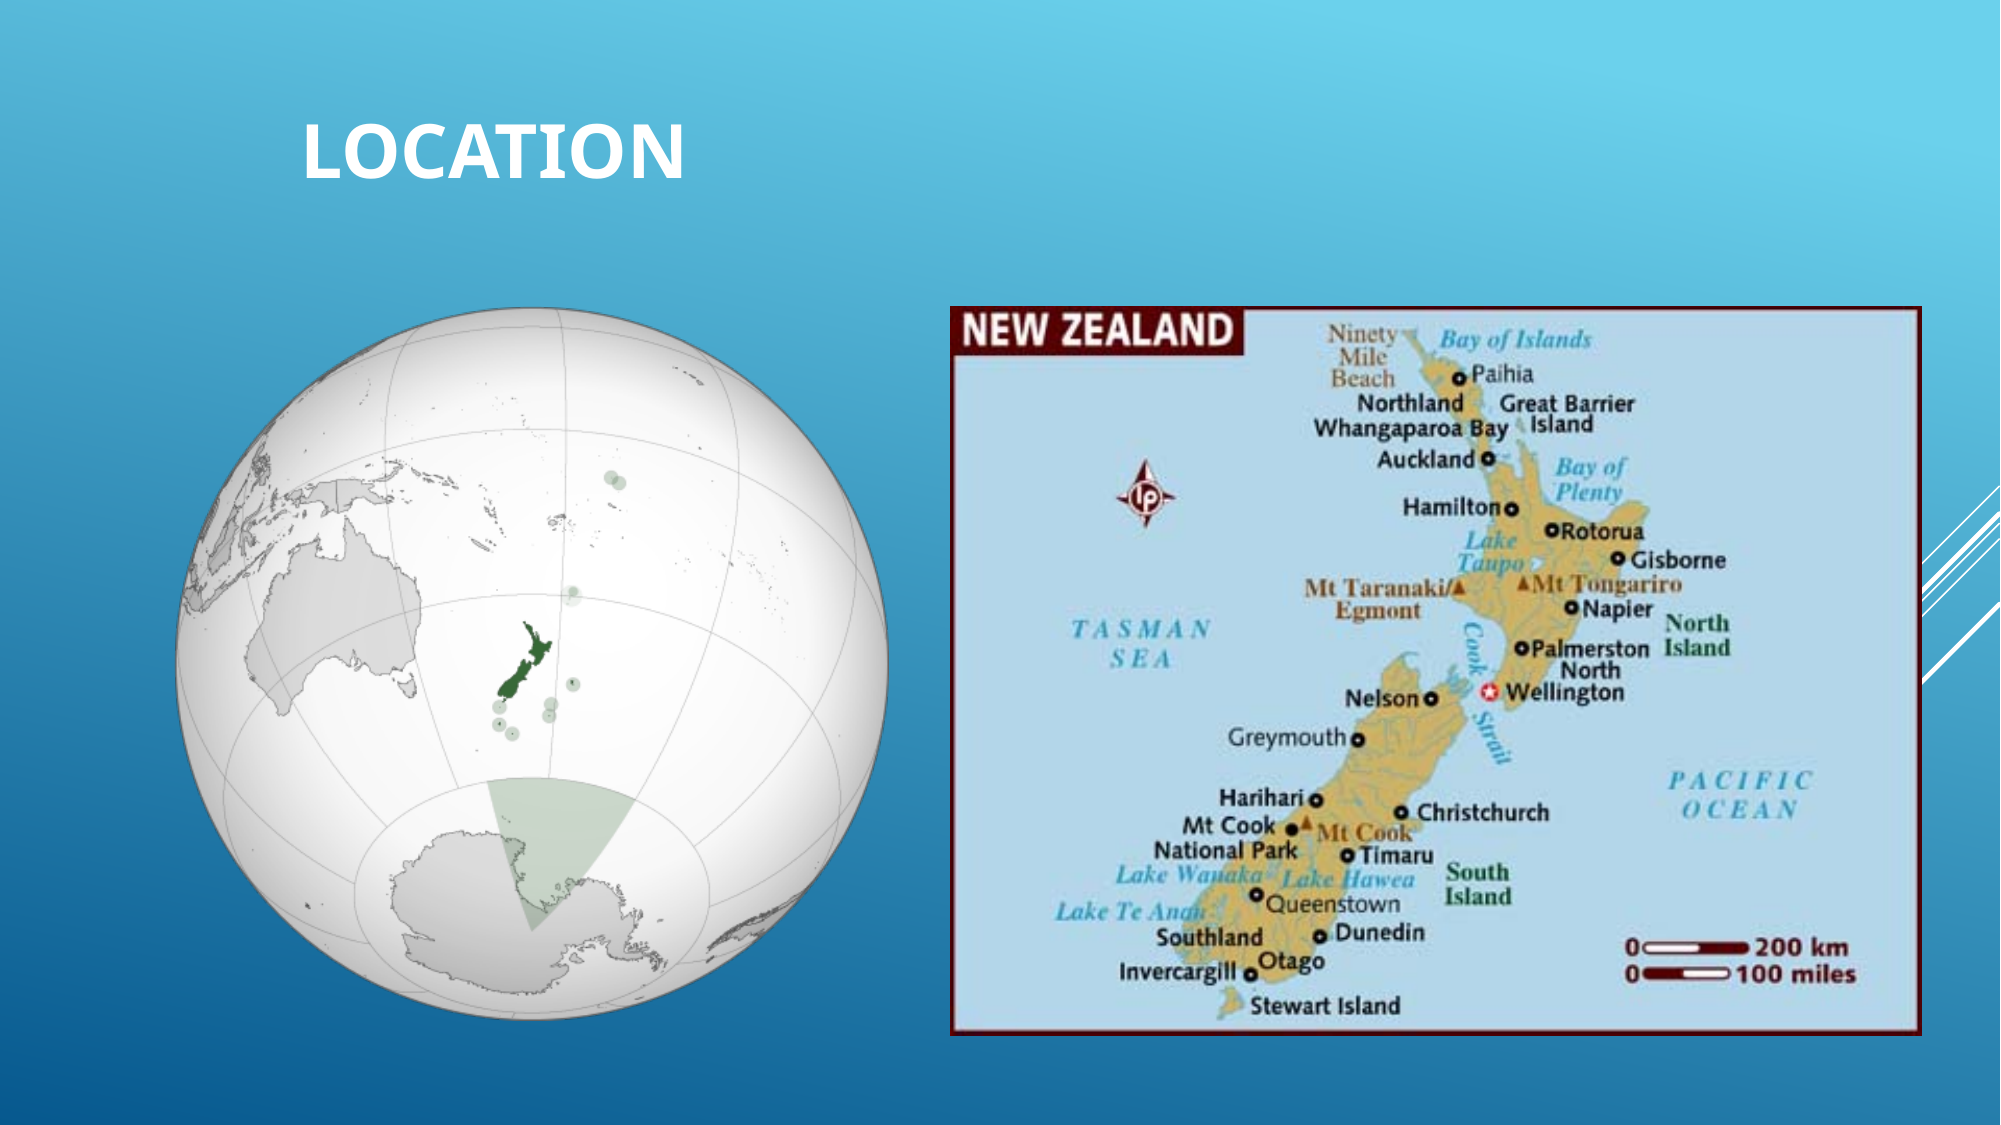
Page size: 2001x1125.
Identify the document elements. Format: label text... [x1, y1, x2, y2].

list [174, 306, 889, 1021]
picture [950, 306, 1922, 1036]
title Location [284, 24, 1685, 272]
